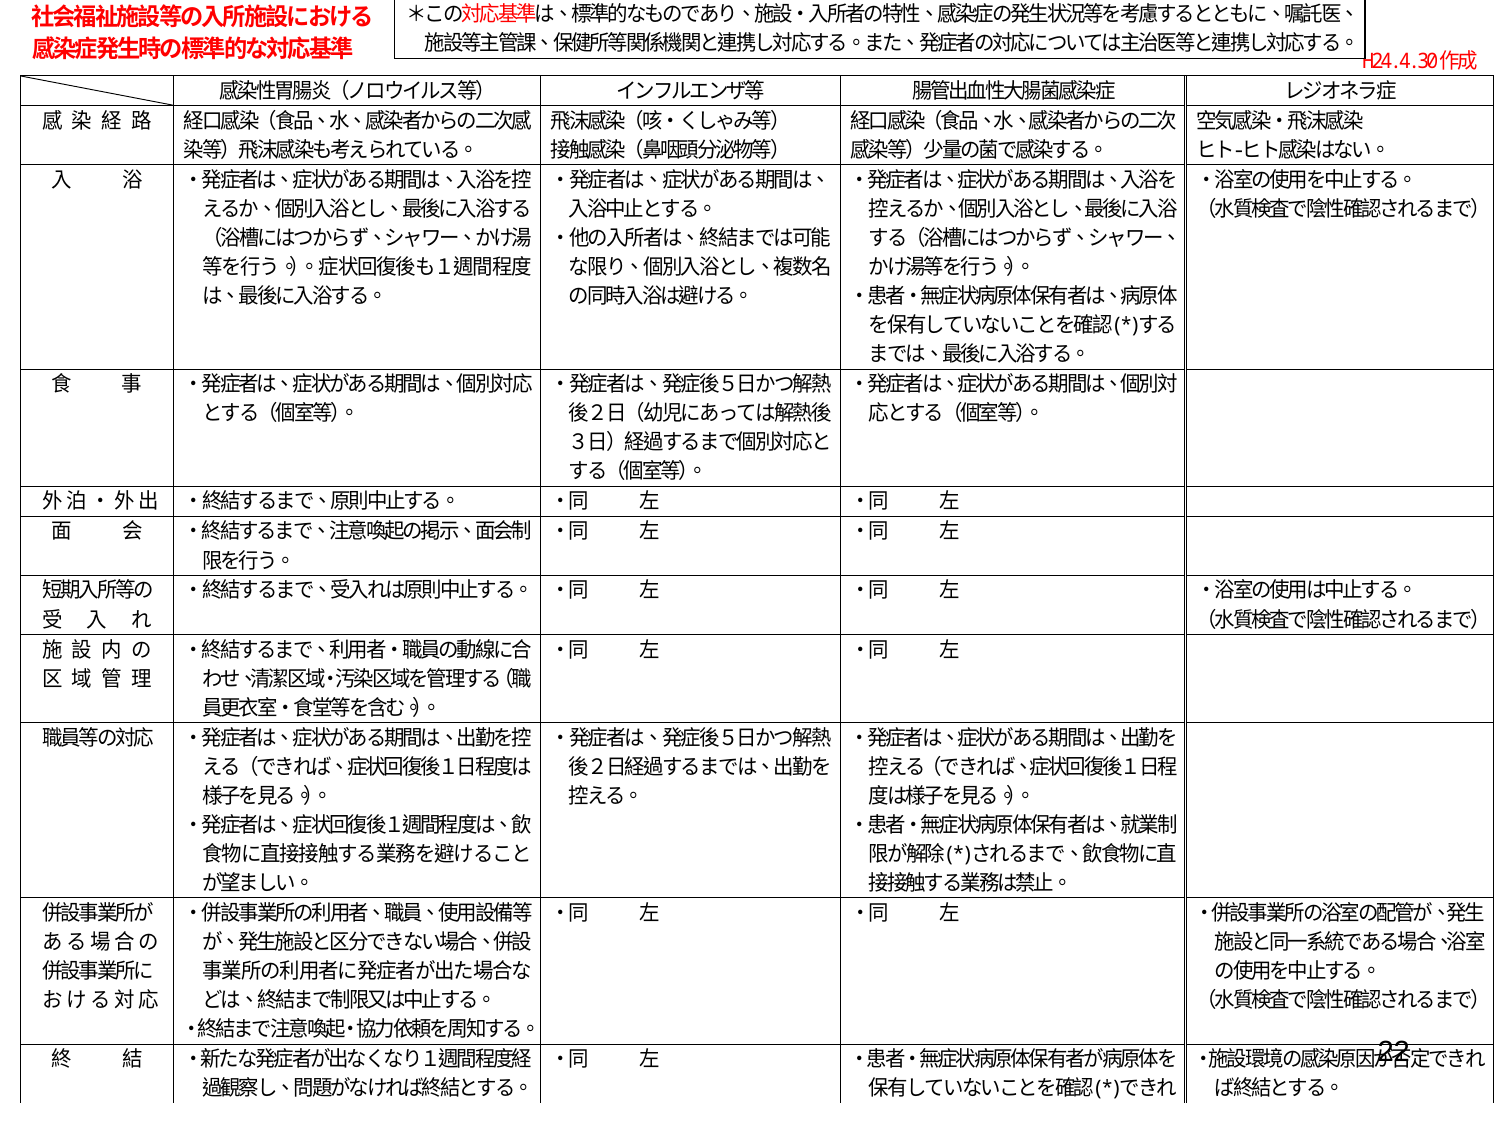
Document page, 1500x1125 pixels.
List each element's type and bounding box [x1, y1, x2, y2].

list [3, 0, 1500, 1103]
